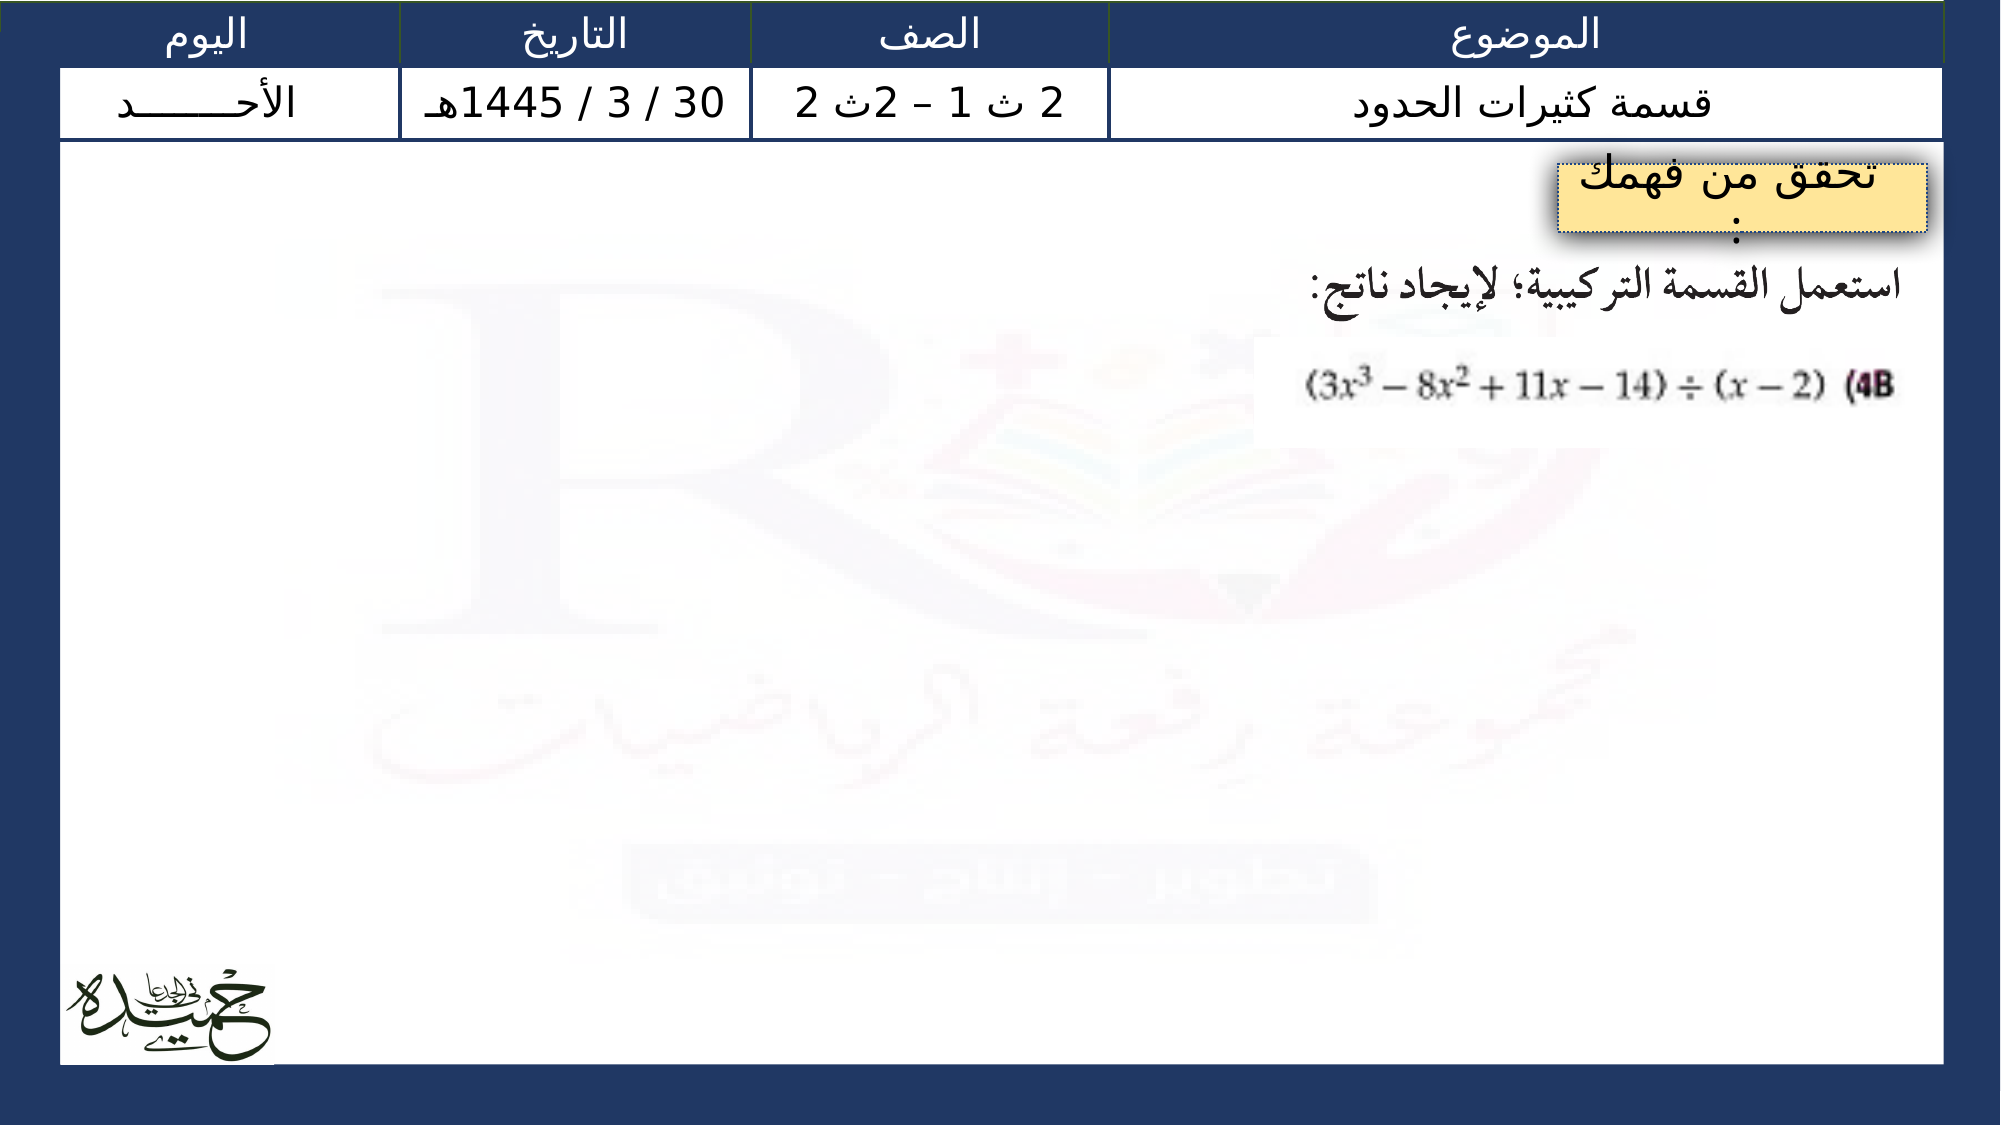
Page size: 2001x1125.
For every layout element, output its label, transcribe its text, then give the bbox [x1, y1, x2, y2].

picture [61, 964, 275, 1065]
text_box تحقق من فهمك : [1558, 163, 1927, 233]
picture [1254, 250, 1915, 448]
